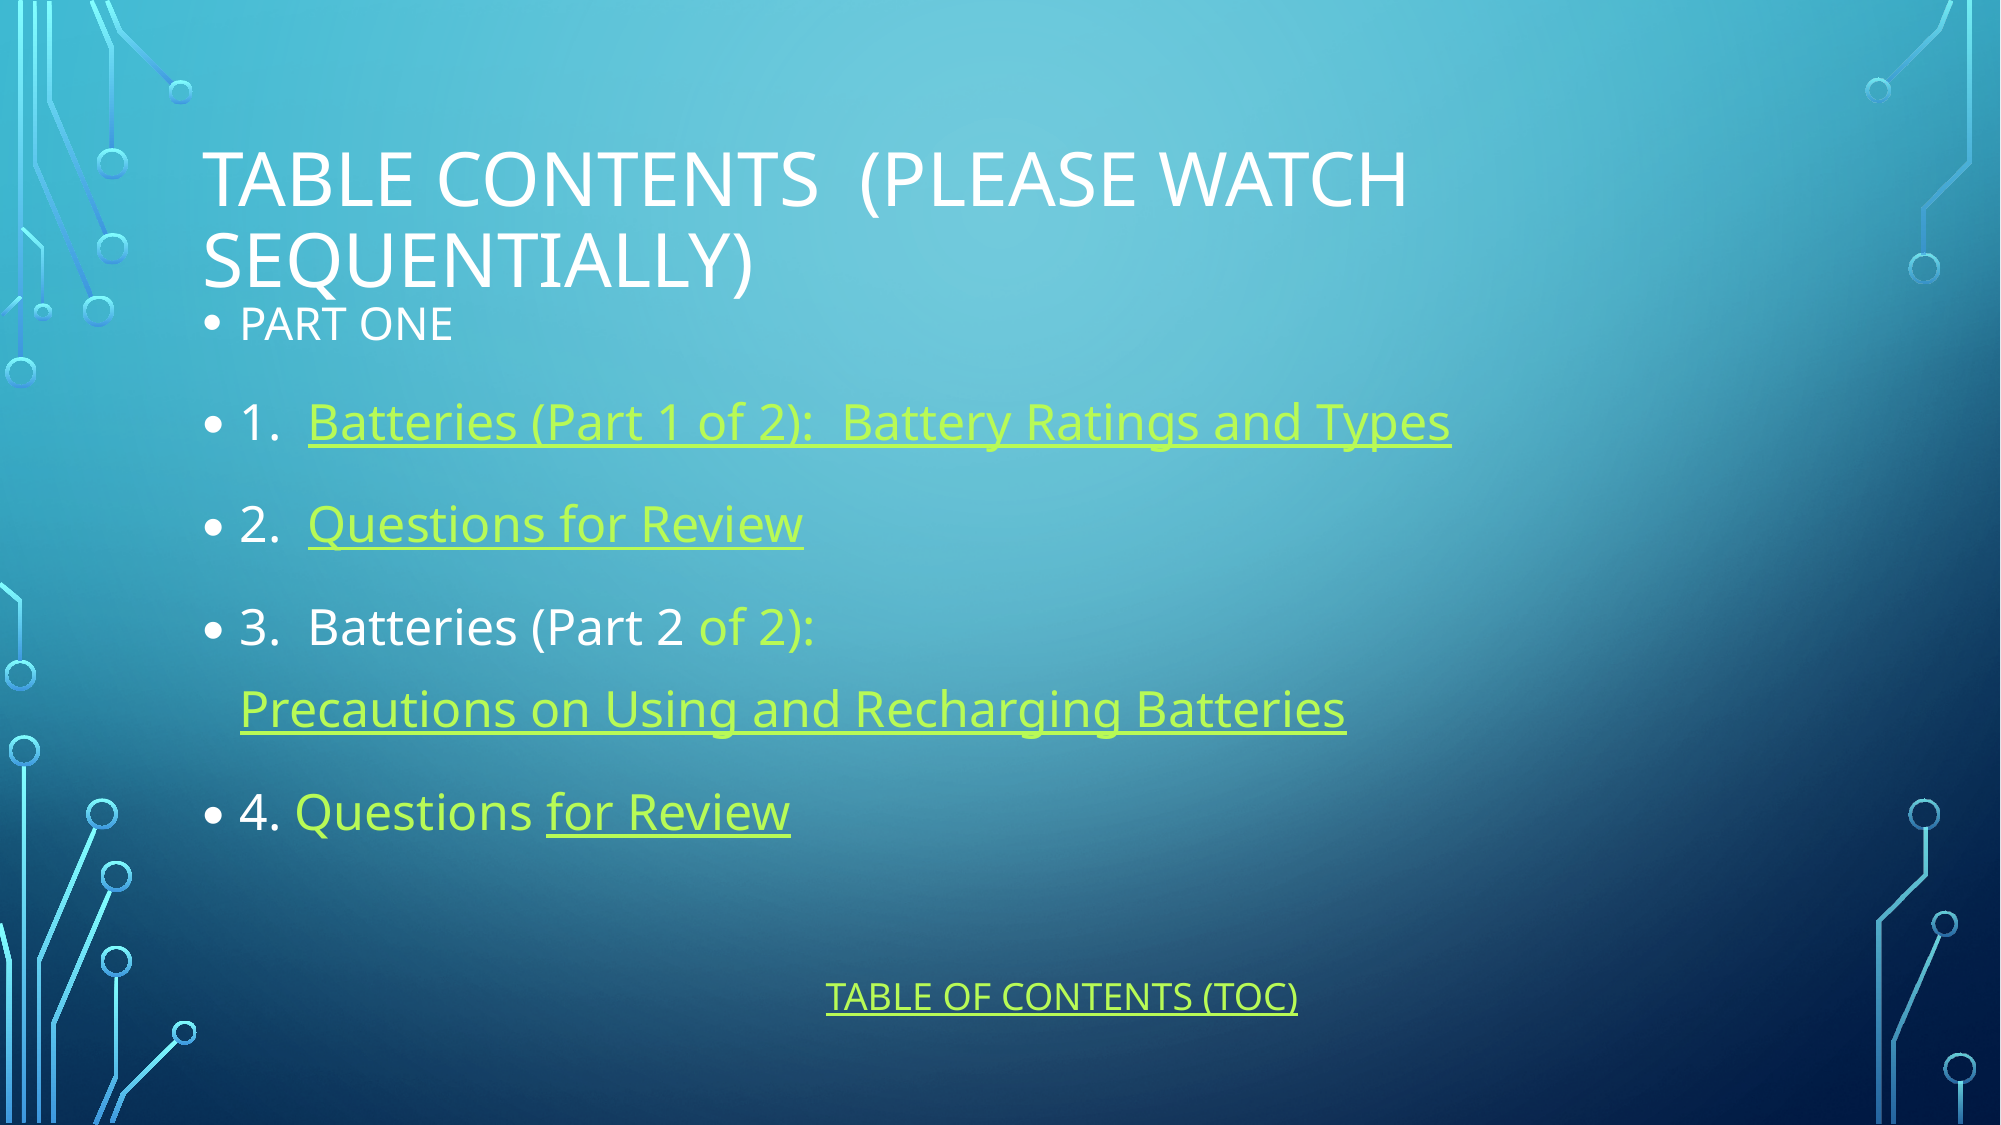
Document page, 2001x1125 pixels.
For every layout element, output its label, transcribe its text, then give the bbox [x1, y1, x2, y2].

list 1. Batteries (Part 1 of 2): Battery Ratings and Types 2. Questions for Review 3. Batteries (Part 2 of 2): Precautions on Using and Recharging Batteries 4. Questions for Review [187, 369, 1813, 950]
list PART ONE [187, 276, 950, 357]
title Table Contents (Please watch sequentially) [187, 101, 1813, 344]
